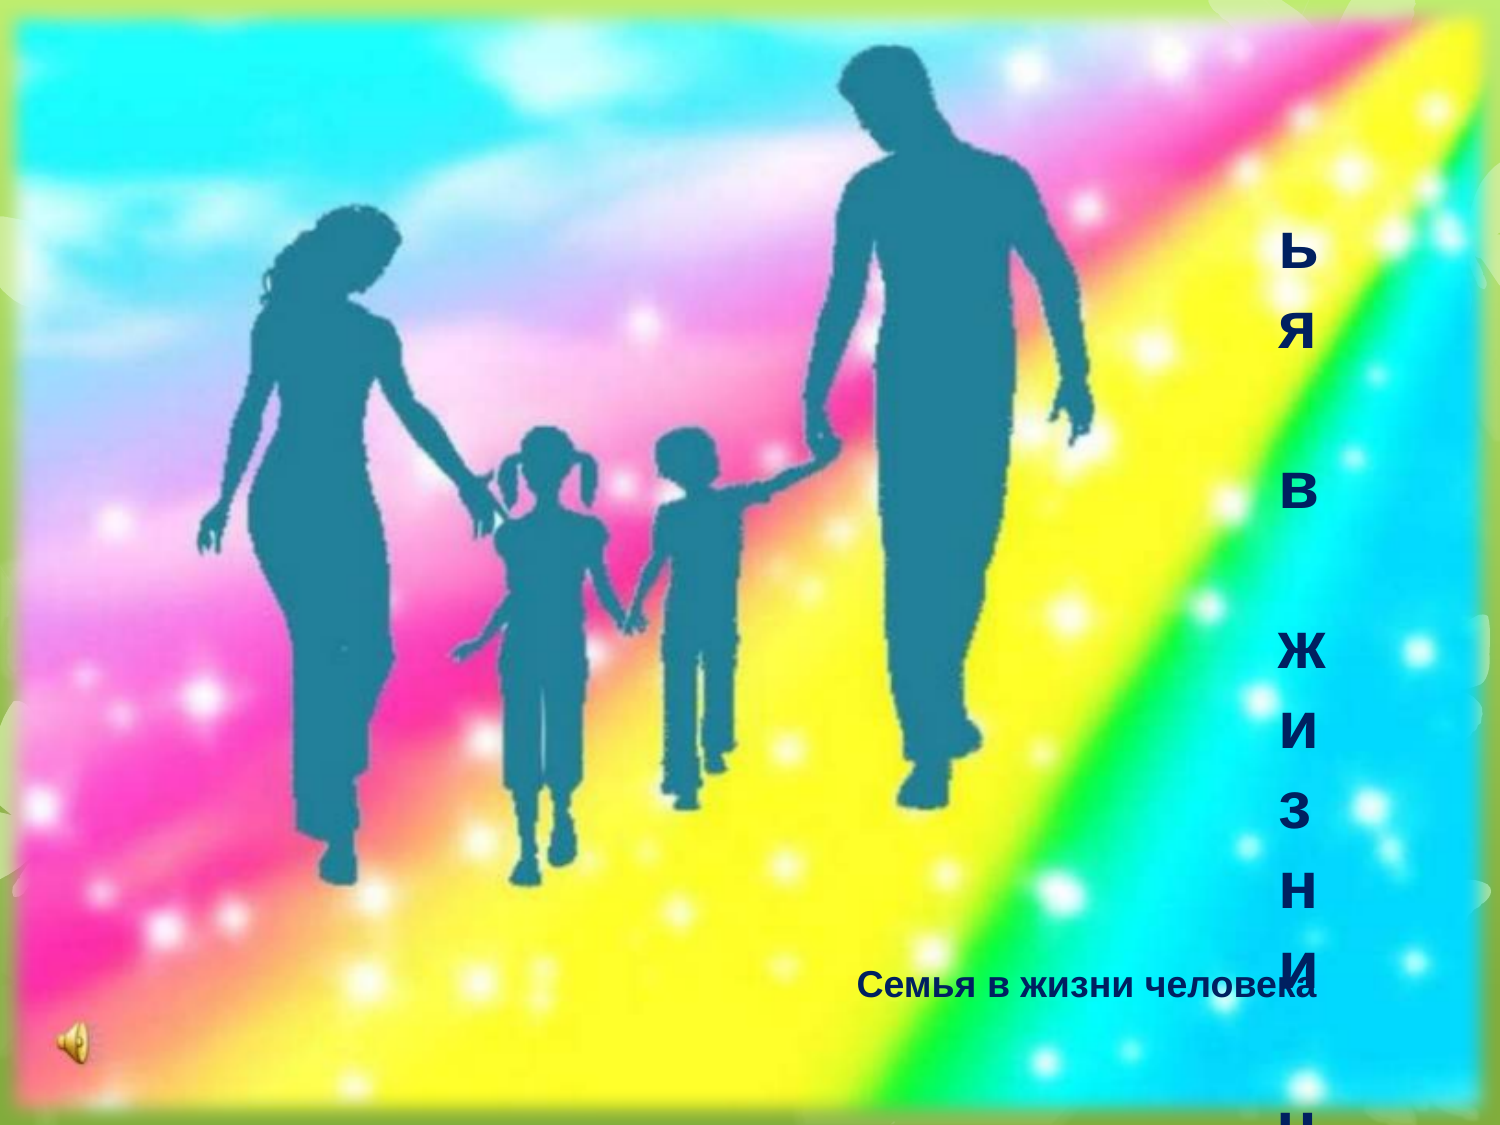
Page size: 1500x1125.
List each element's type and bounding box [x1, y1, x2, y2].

list [0, 0, 1500, 1125]
